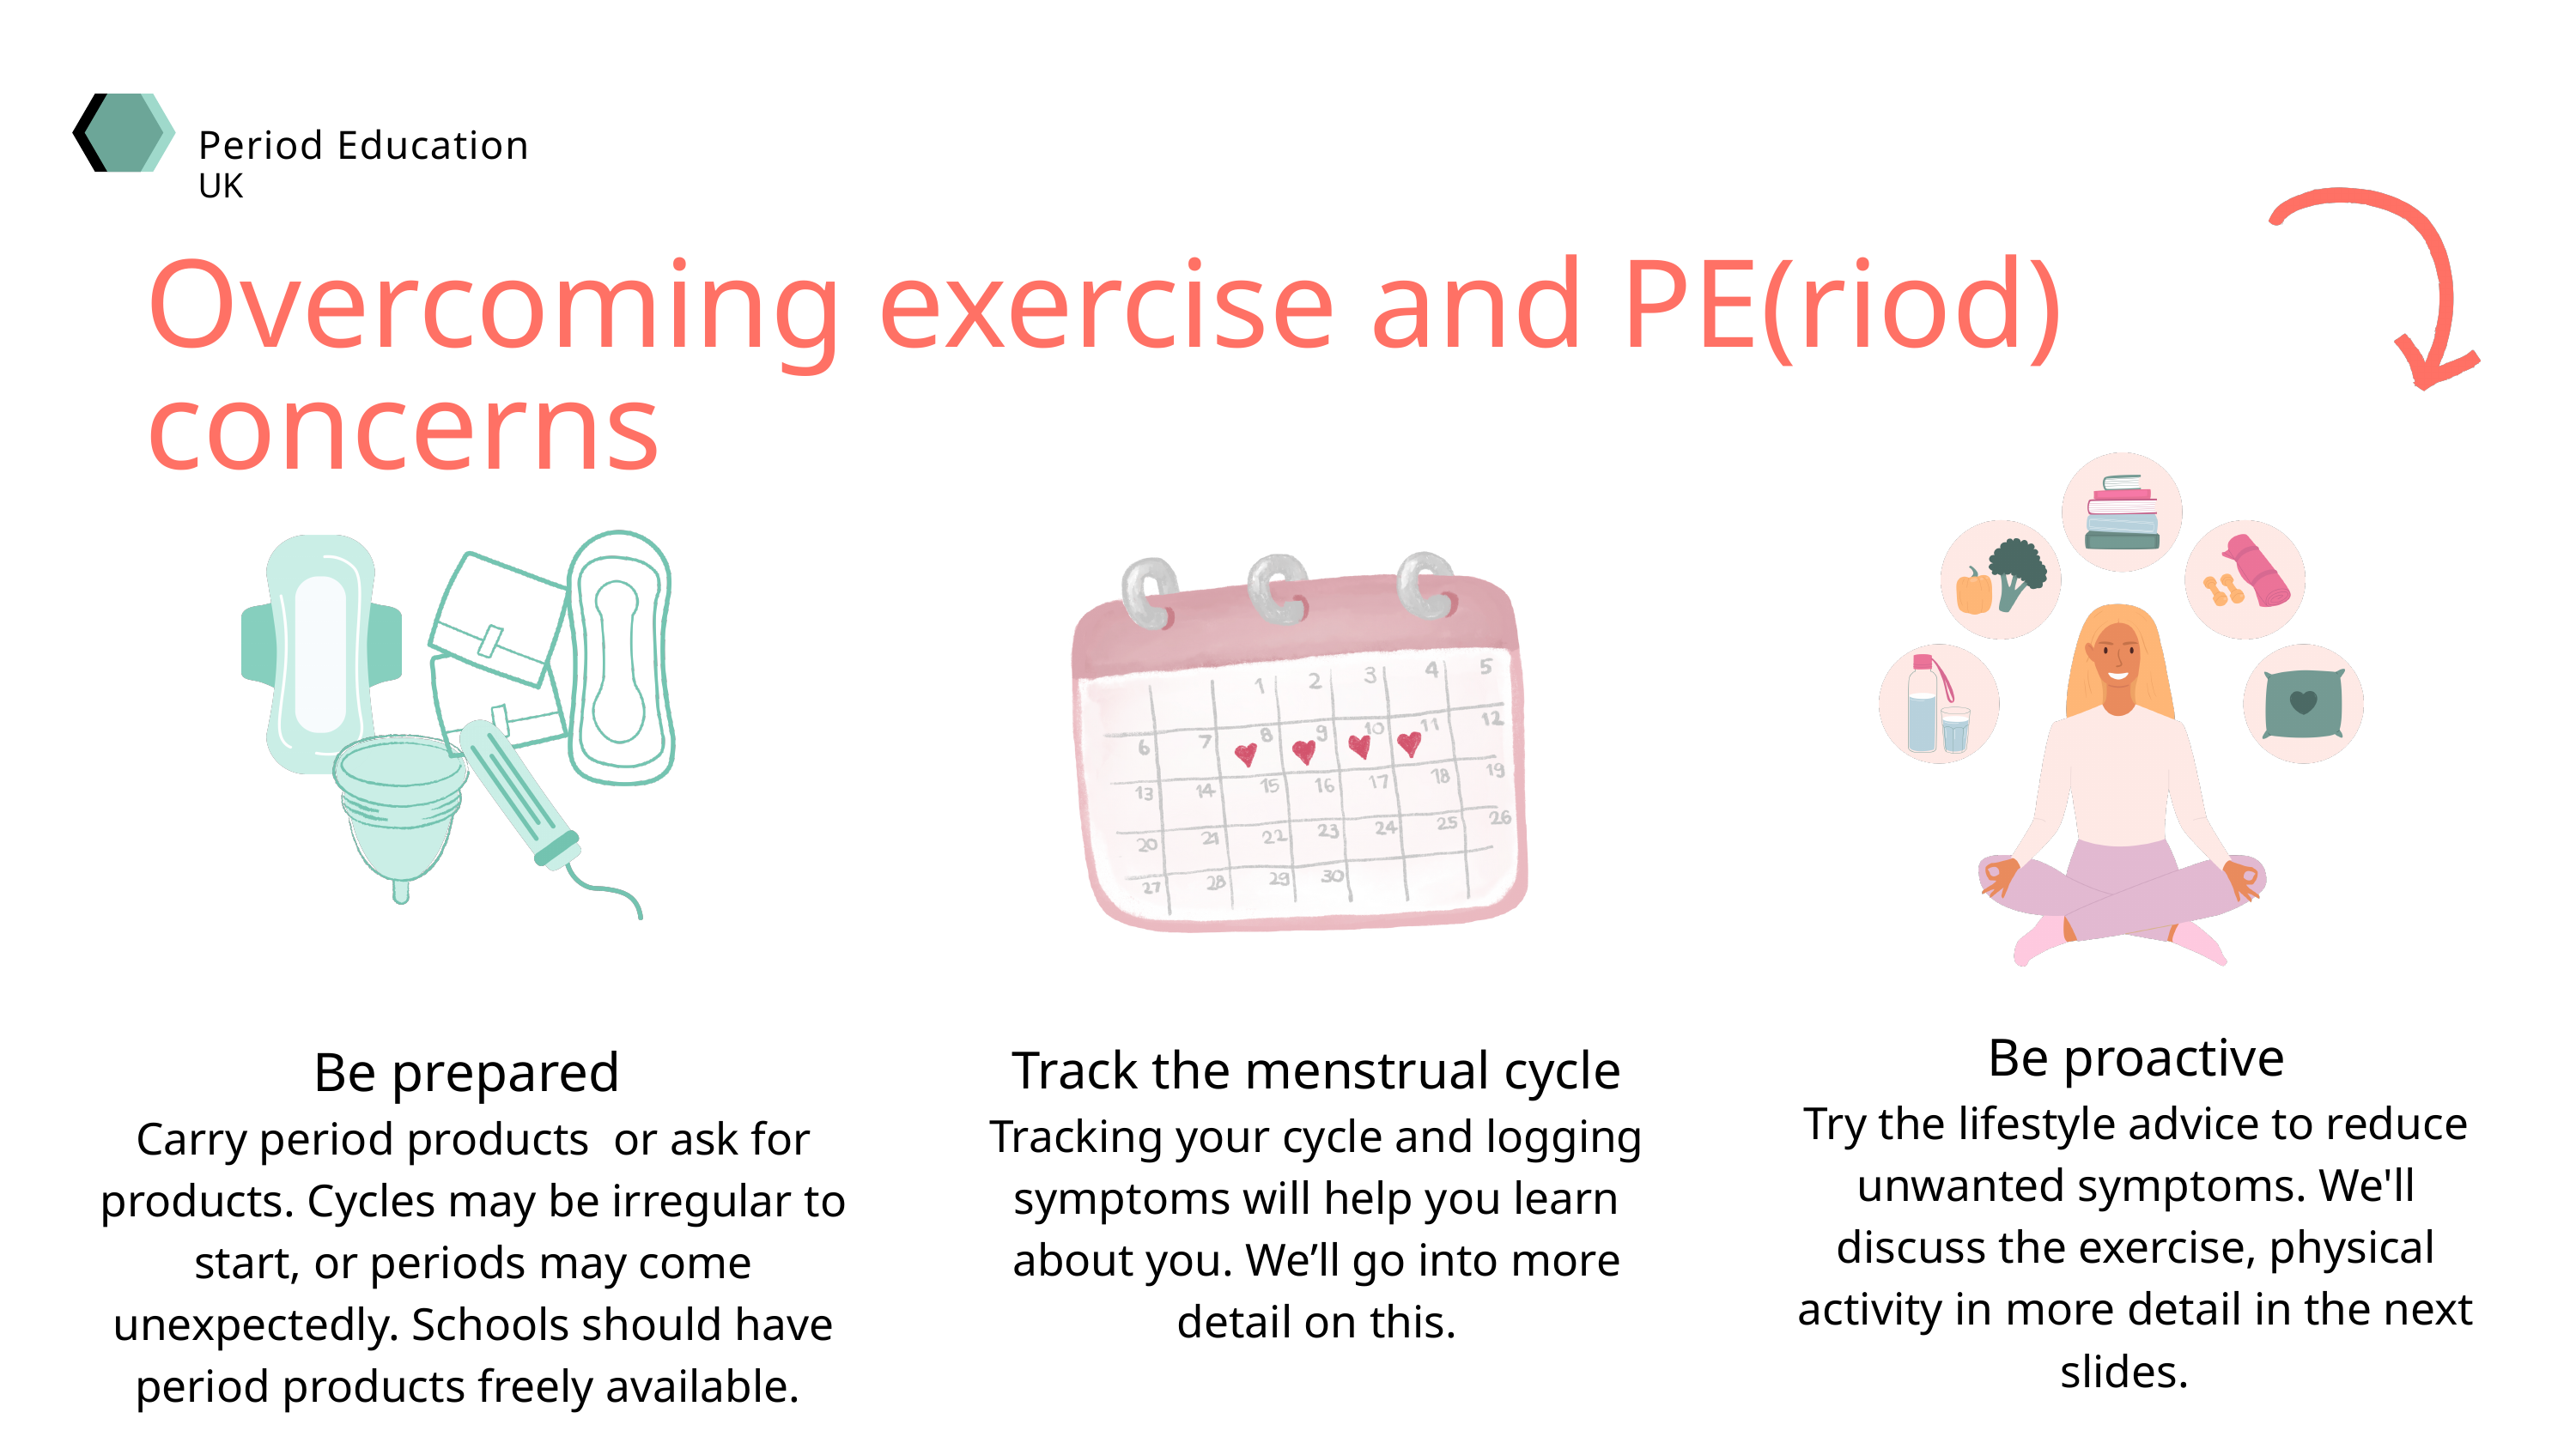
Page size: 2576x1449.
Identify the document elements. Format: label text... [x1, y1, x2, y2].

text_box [71, 93, 594, 197]
text_box Track the menstrual cycle Tracking your cycle and logging symptoms will help you learn about you. We’ll go into more detail on this. [956, 1028, 1680, 1348]
text_box Be prepared Carry period products or ask for products. Cycles may be irregular to start, or periods may come unexpectedly. Schools should have period products freely available. [72, 1027, 876, 1412]
picture [1067, 550, 1528, 933]
picture [2256, 153, 2527, 407]
text_box Overcoming exercise and PE(riod) concerns [144, 250, 2409, 494]
text_box Be proactive Try the lifestyle advice to reduce unwanted symptoms. We'll discuss the exercise, physical activity in more detail in the next slides. [1785, 1014, 2488, 1397]
picture [1879, 452, 2364, 969]
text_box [241, 523, 676, 920]
